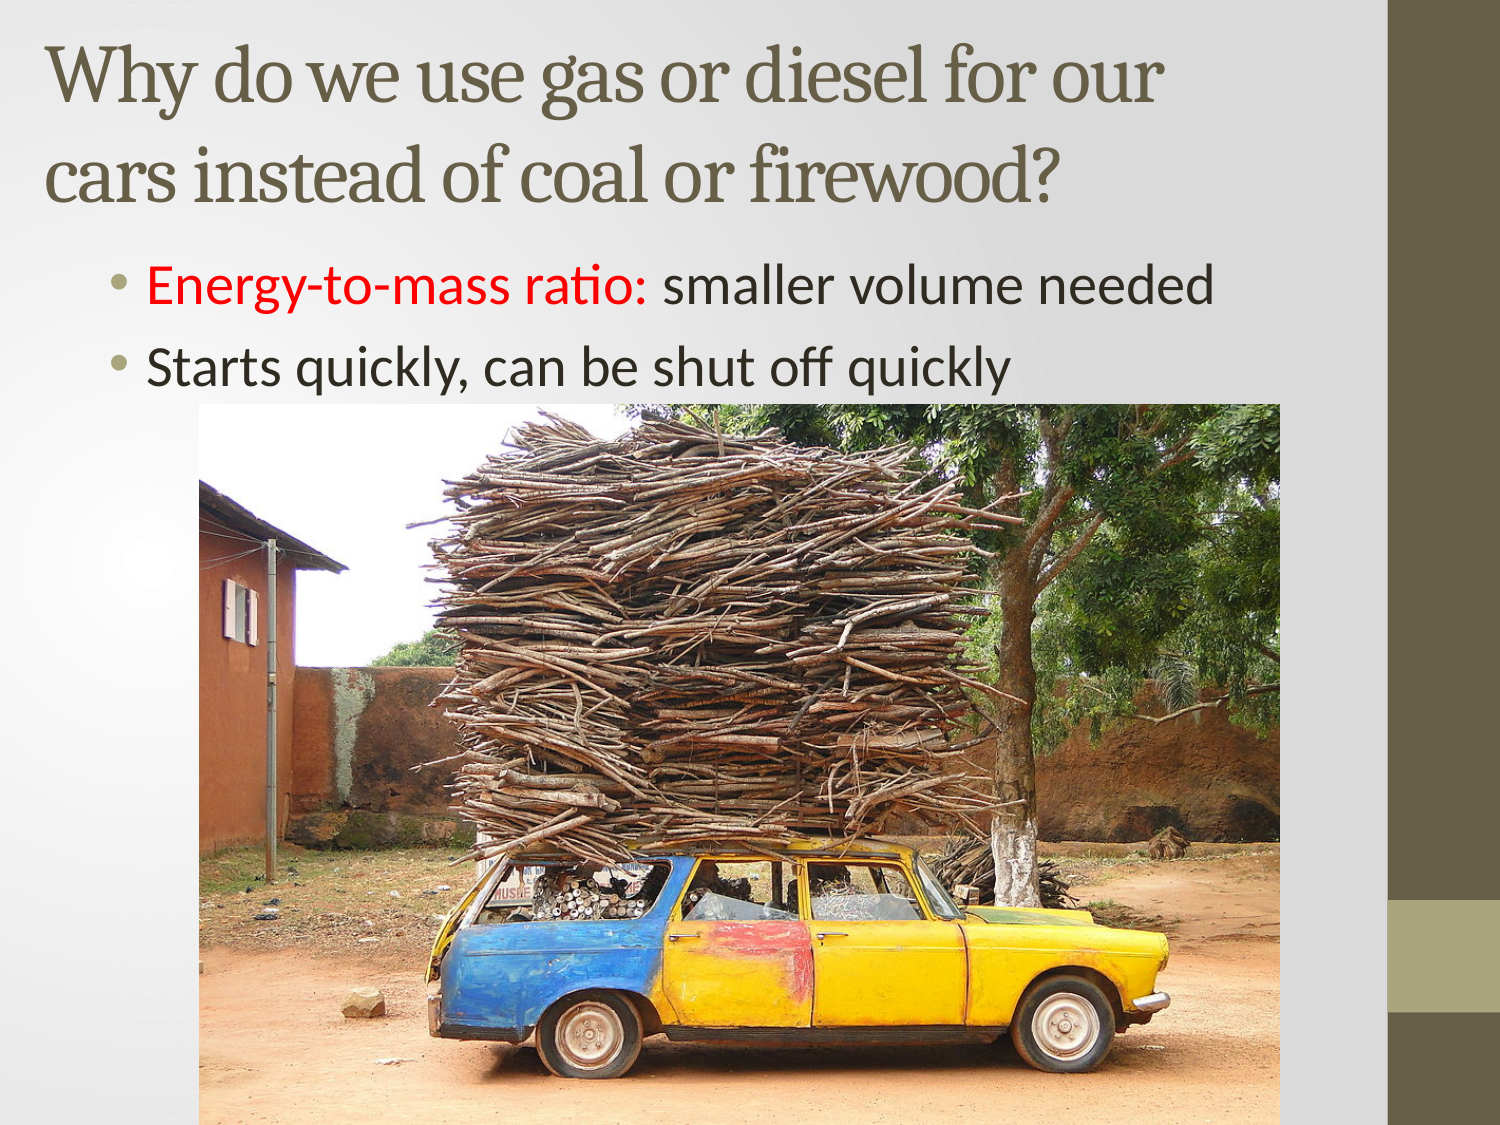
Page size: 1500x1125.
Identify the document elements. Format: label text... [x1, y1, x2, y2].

picture [199, 404, 1280, 1125]
list Energy-to-mass ratio: smaller volume needed Starts quickly, can be shut off quickly [75, 238, 1325, 1050]
title Why do we use gas or diesel for our cars instead of coal or firewood? [29, 25, 1280, 213]
